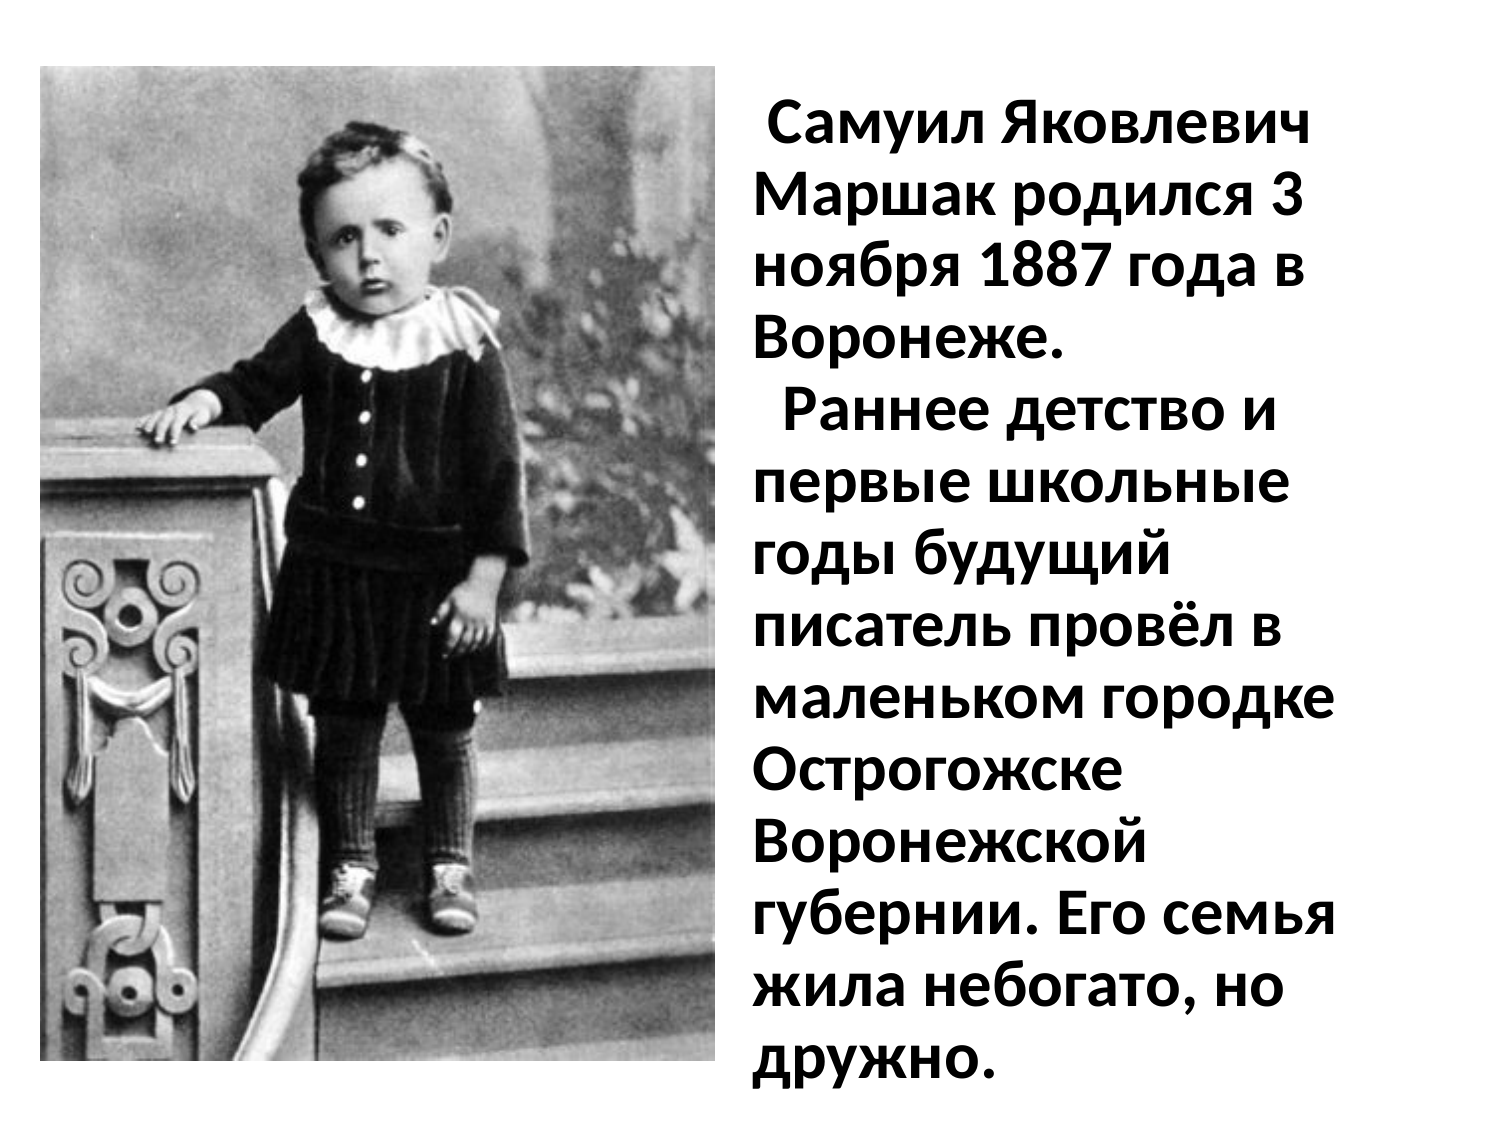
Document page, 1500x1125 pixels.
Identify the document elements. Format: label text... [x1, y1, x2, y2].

picture [40, 66, 715, 1061]
text_box Самуил Яковлевич Маршак родился 3 ноября 1887 года в Воронеже. Раннее детство и первые школьные годы будущий писатель провёл в маленьком городке Острогожске Воронежской губернии. Его семья жила небогато, но дружно. [738, 78, 1459, 1100]
